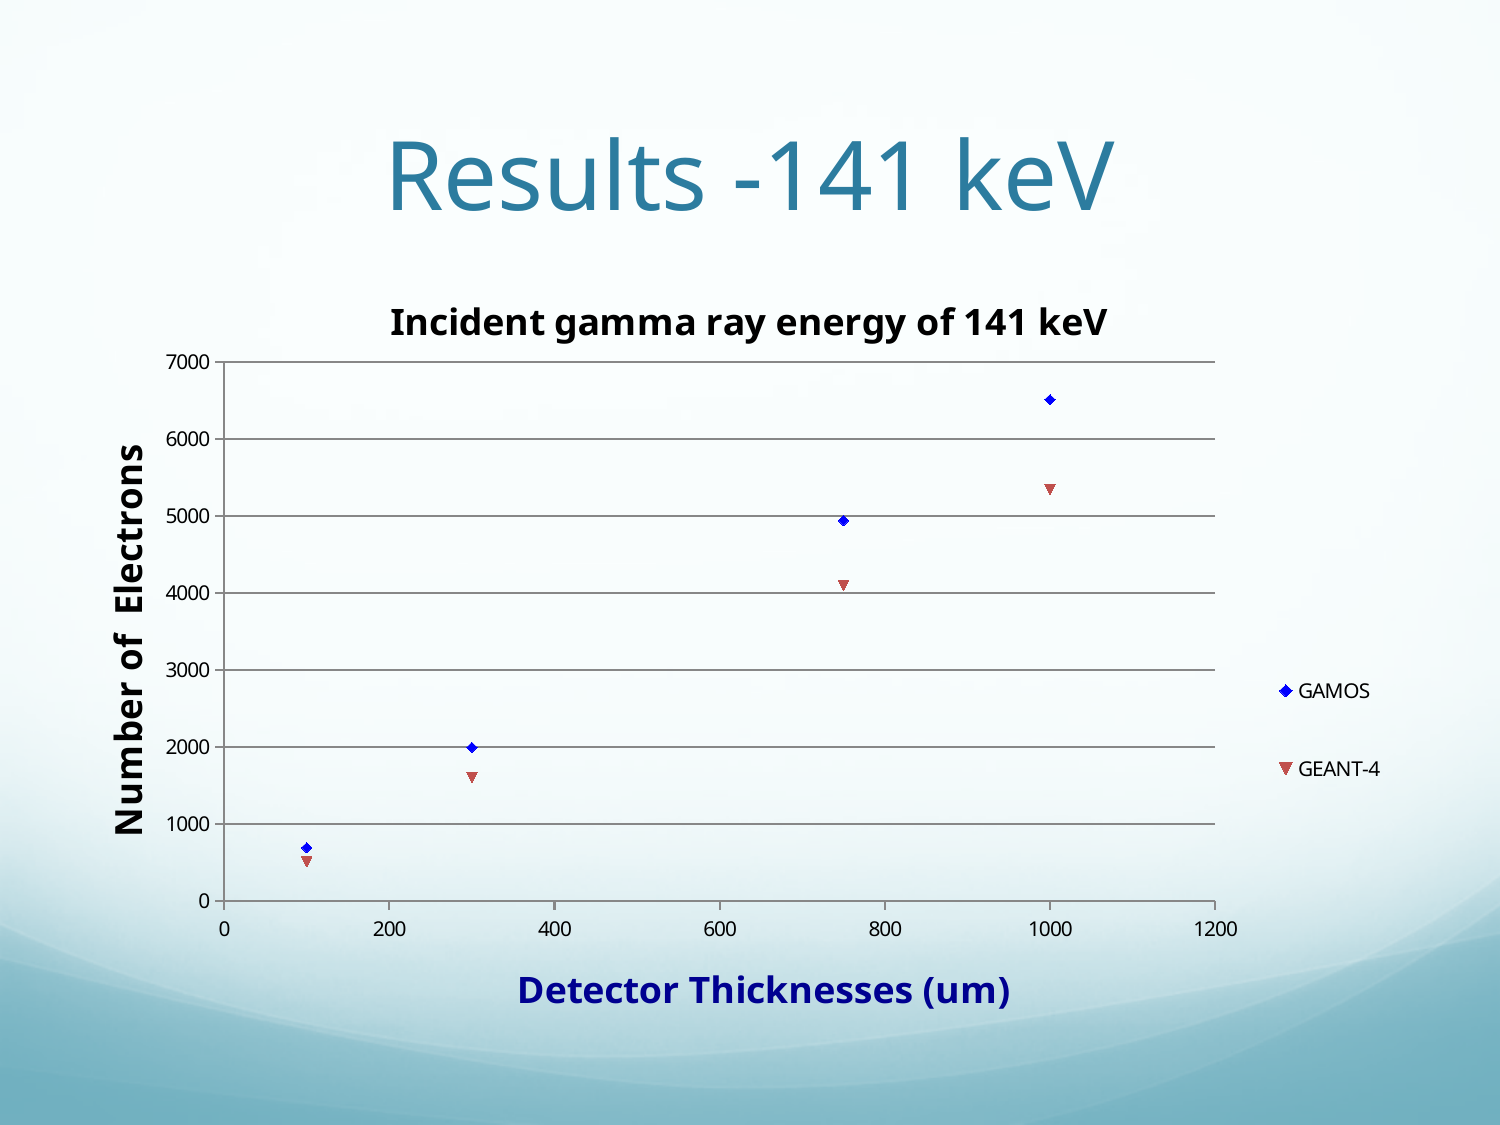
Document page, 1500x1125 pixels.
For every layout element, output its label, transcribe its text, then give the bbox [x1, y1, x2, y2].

title Results -141 keV [90, 17, 1410, 237]
chart [89, 261, 1410, 1026]
